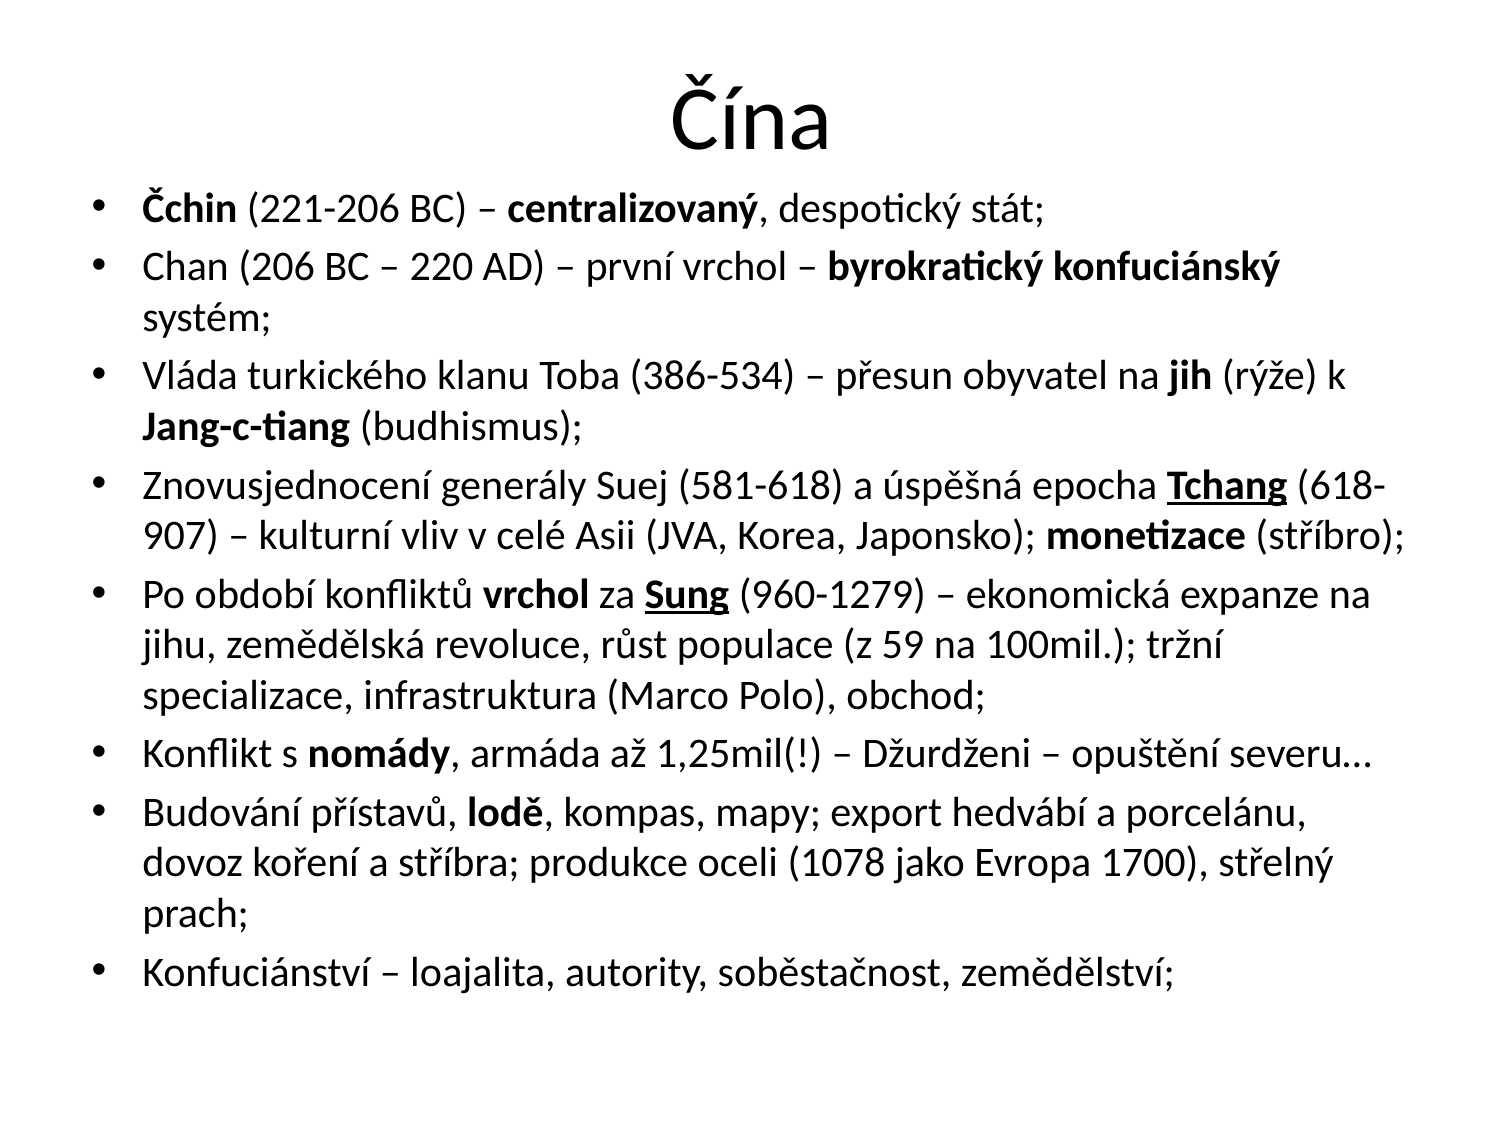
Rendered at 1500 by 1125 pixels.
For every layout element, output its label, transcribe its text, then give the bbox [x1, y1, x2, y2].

list Čchin (221-206 BC) – centralizovaný, despotický stát; Chan (206 BC – 220 AD) – první vrchol – byrokratický konfuciánský systém; Vláda turkického klanu Toba (386-534) – přesun obyvatel na jih (rýže) k Jang-c-tiang (budhismus); Znovusjednocení generály Suej (581-618) a úspěšná epocha Tchang (618-907) – kulturní vliv v celé Asii (JVA, Korea, Japonsko); monetizace (stříbro); Po období konfliktů vrchol za Sung (960-1279) – ekonomická expanze na jihu, zemědělská revoluce, růst populace (z 59 na 100mil.); tržní specializace, infrastruktura (Marco Polo), obchod; Konflikt s nomády, armáda až 1,25mil(!) – Džurdženi – opuštění severu… Budování přístavů, lodě, kompas, mapy; export hedvábí a porcelánu, dovoz koření a stříbra; produkce oceli (1078 jako Evropa 1700), střelný prach; Konfuciánství – loajalita, autority, soběstačnost, zemědělství; [76, 172, 1427, 1047]
title Čína [76, 19, 1427, 172]
